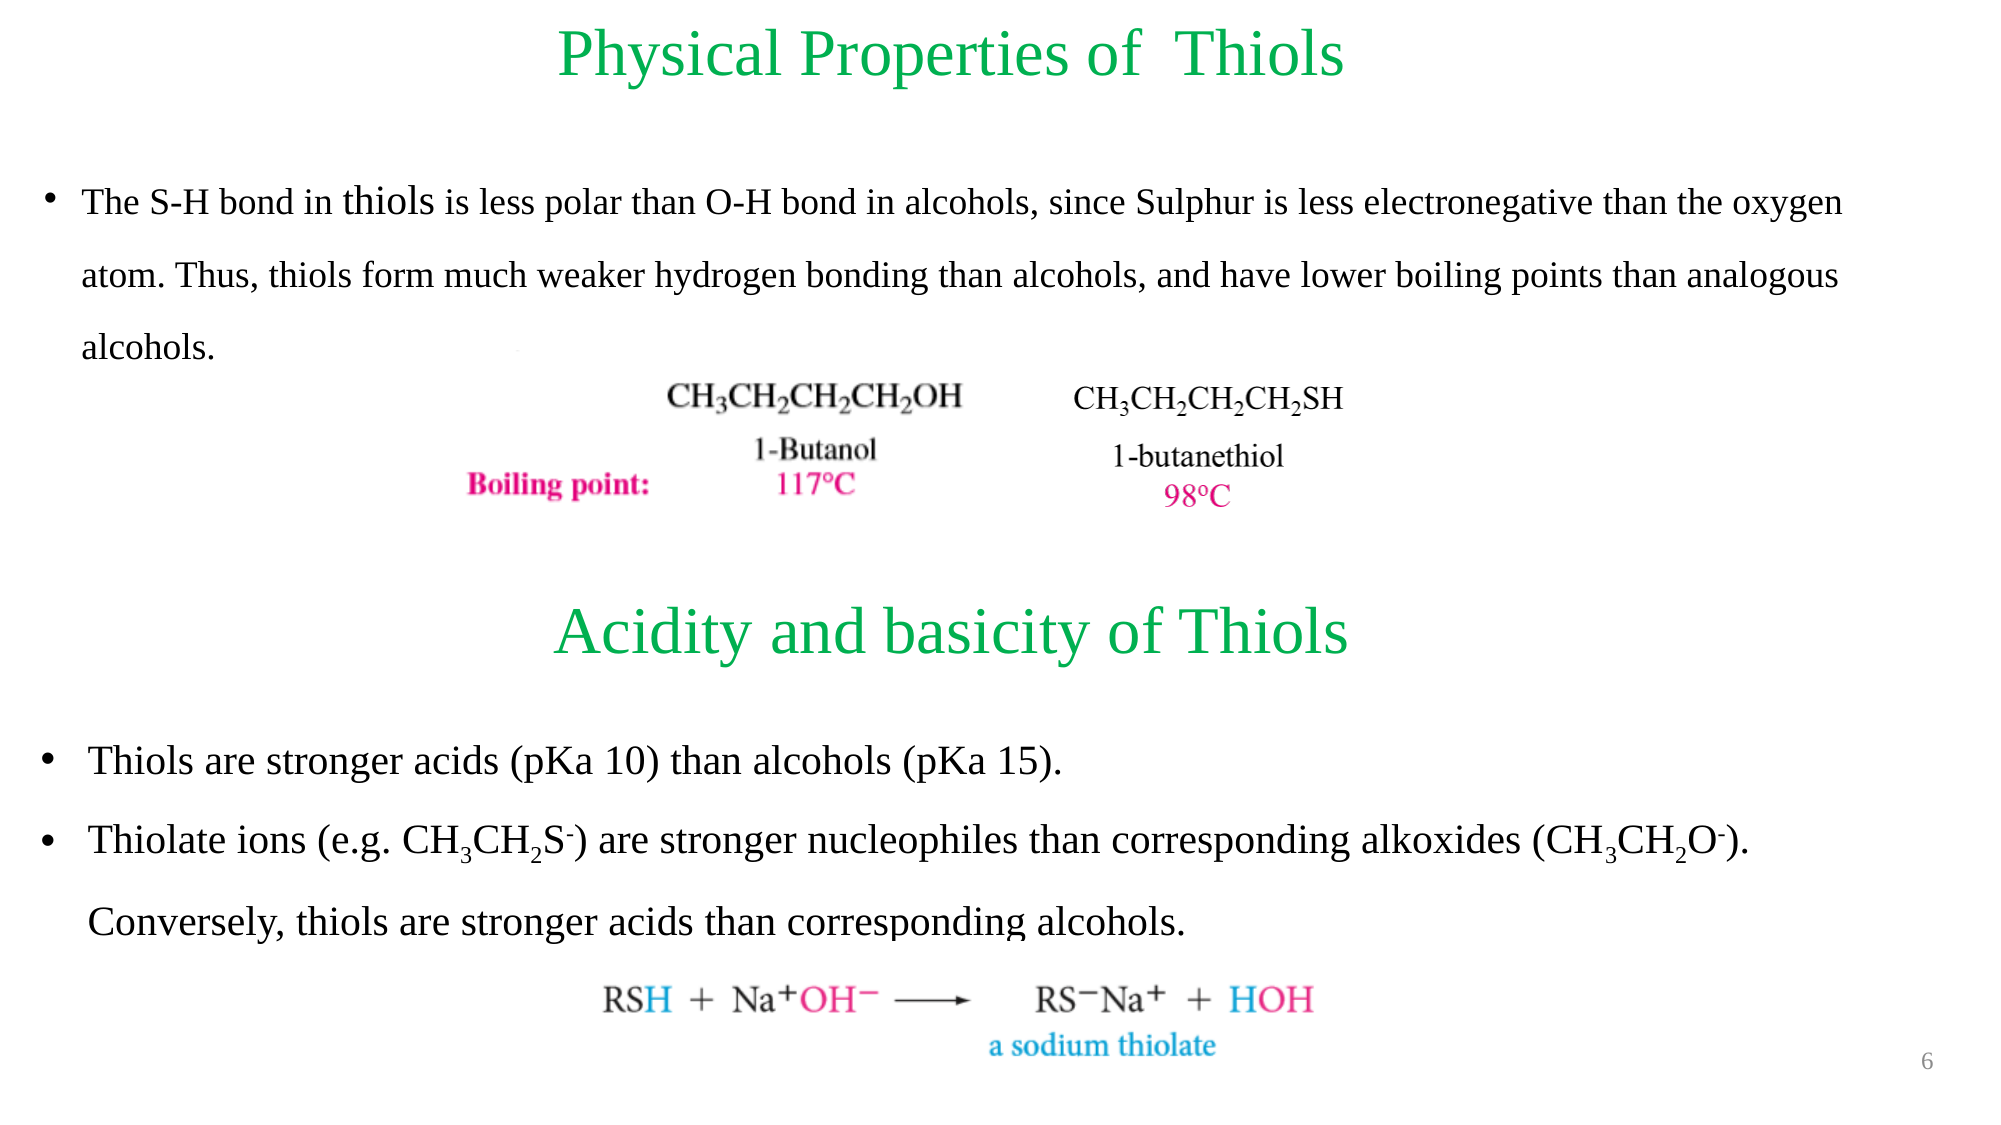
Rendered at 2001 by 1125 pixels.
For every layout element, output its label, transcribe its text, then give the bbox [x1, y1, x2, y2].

picture [576, 941, 1349, 1073]
list The S-H bond in thiols is less polar than O-H bond in alcohols, since Sulphur is less electronegative than the oxygen atom. Thus, thiols form much weaker hydrogen bonding than alcohols, and have lower boiling points than analogous alcohols. [28, 135, 1876, 369]
text_box Thiols are stronger acids (pKa 10) than alcohols (pKa 15). Thiolate ions (e.g. CH3CH2S-) are stronger nucleophiles than corresponding alkoxides (CH3CH2O-). Conversely, thiols are stronger acids than corresponding alcohols. [25, 701, 1879, 1027]
slide_number 6 [1498, 1029, 1949, 1090]
title Acidity and basicity of Thiols [538, 591, 1445, 672]
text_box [448, 350, 1361, 535]
text_box Physical Properties of Thiols [89, 6, 1815, 102]
